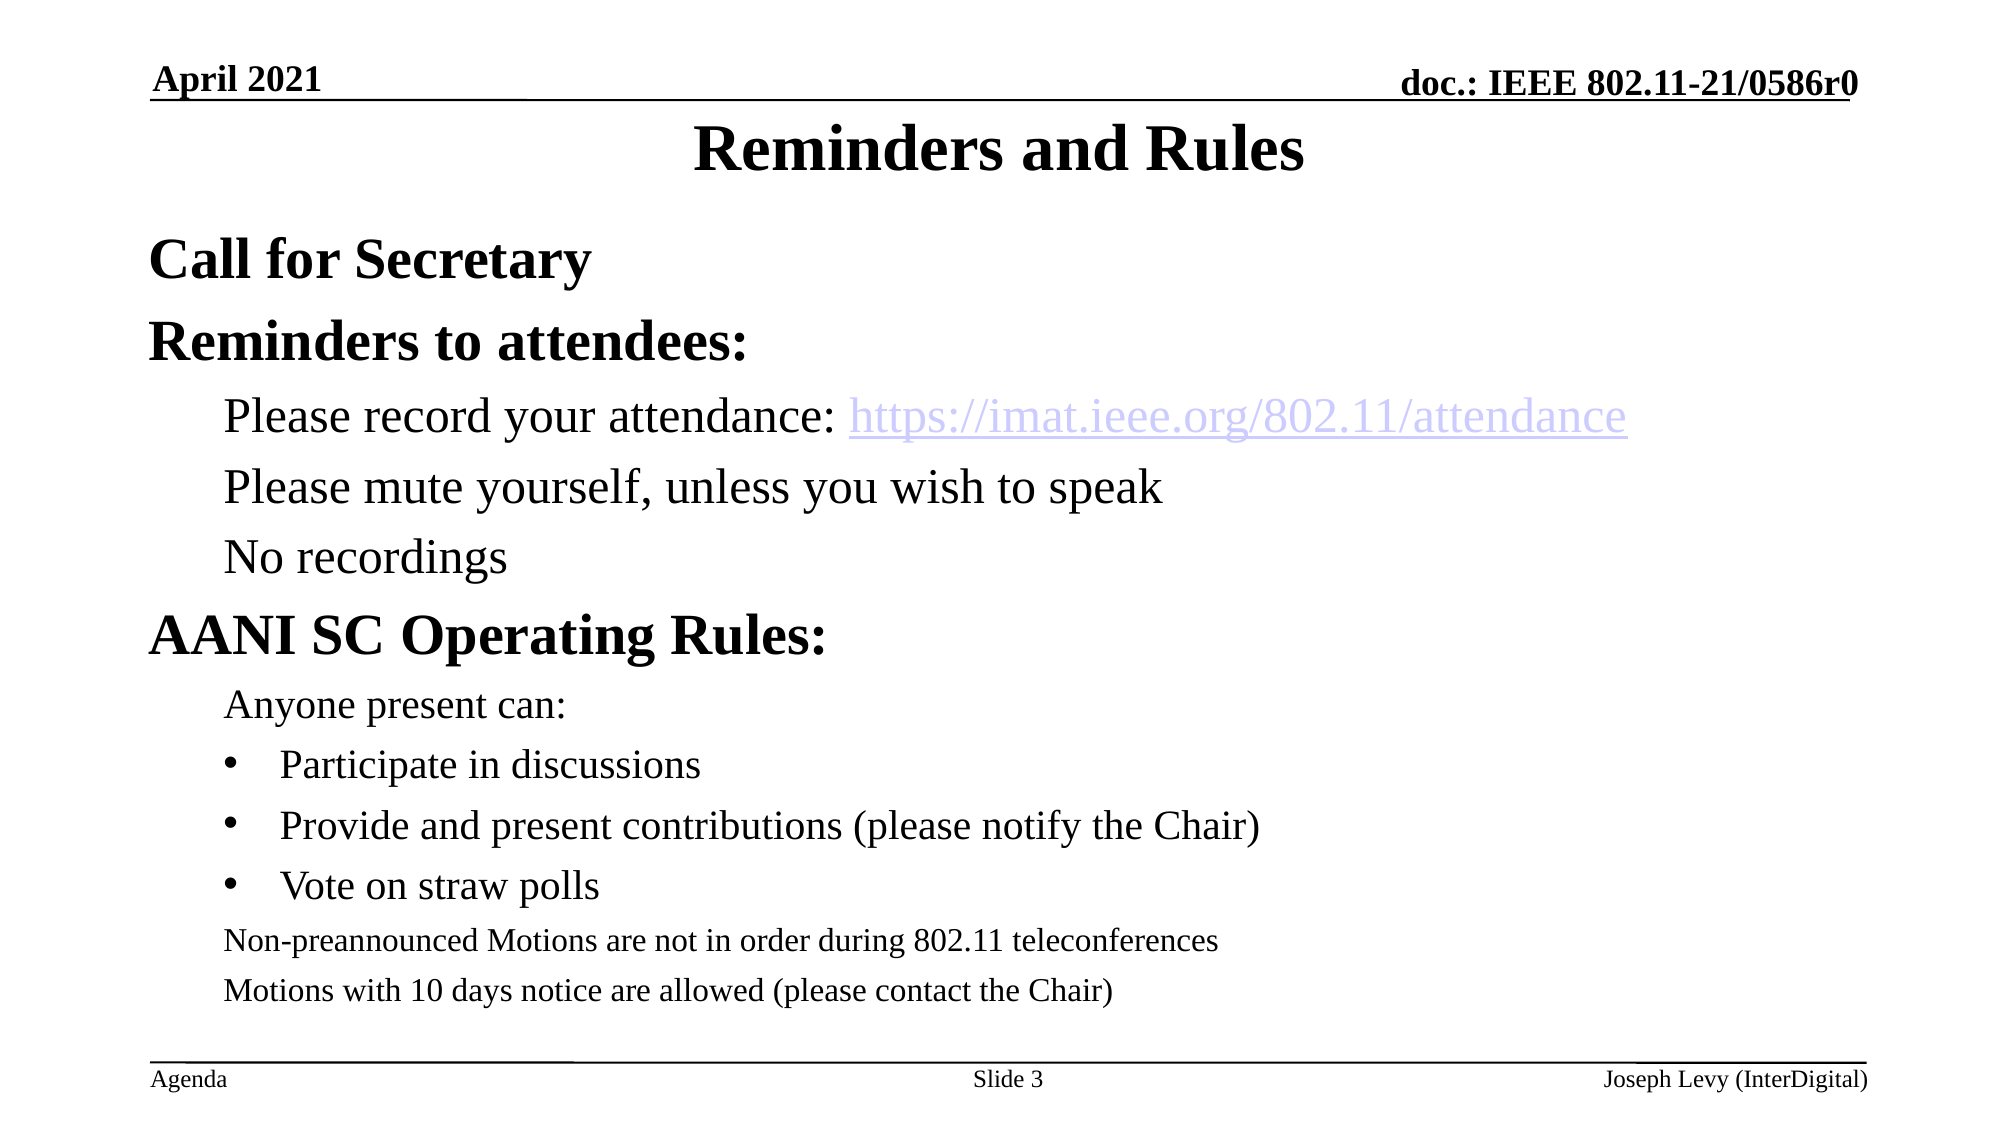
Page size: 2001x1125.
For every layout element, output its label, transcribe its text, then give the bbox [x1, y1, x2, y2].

footer Joseph Levy (InterDigital) [1171, 1061, 1869, 1093]
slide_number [152, 54, 563, 100]
slide_number Slide 3 [950, 1061, 1067, 1123]
list Call for Secretary Reminders to attendees: Please record your attendance: https://imat.ieee.org/802.11/attendance Please mute yourself, unless you wish to speak No recordings AANI SC Operating Rules: Anyone present can: Participate in discussions Provide and present contributions (please notify the Chair) Vote on straw polls Non-preannounced Motions are not in order during 802.11 teleconferences Motions with 10 days notice are allowed (please contact the Chair) [132, 212, 1963, 1063]
title Reminders and Rules [149, 112, 1850, 176]
